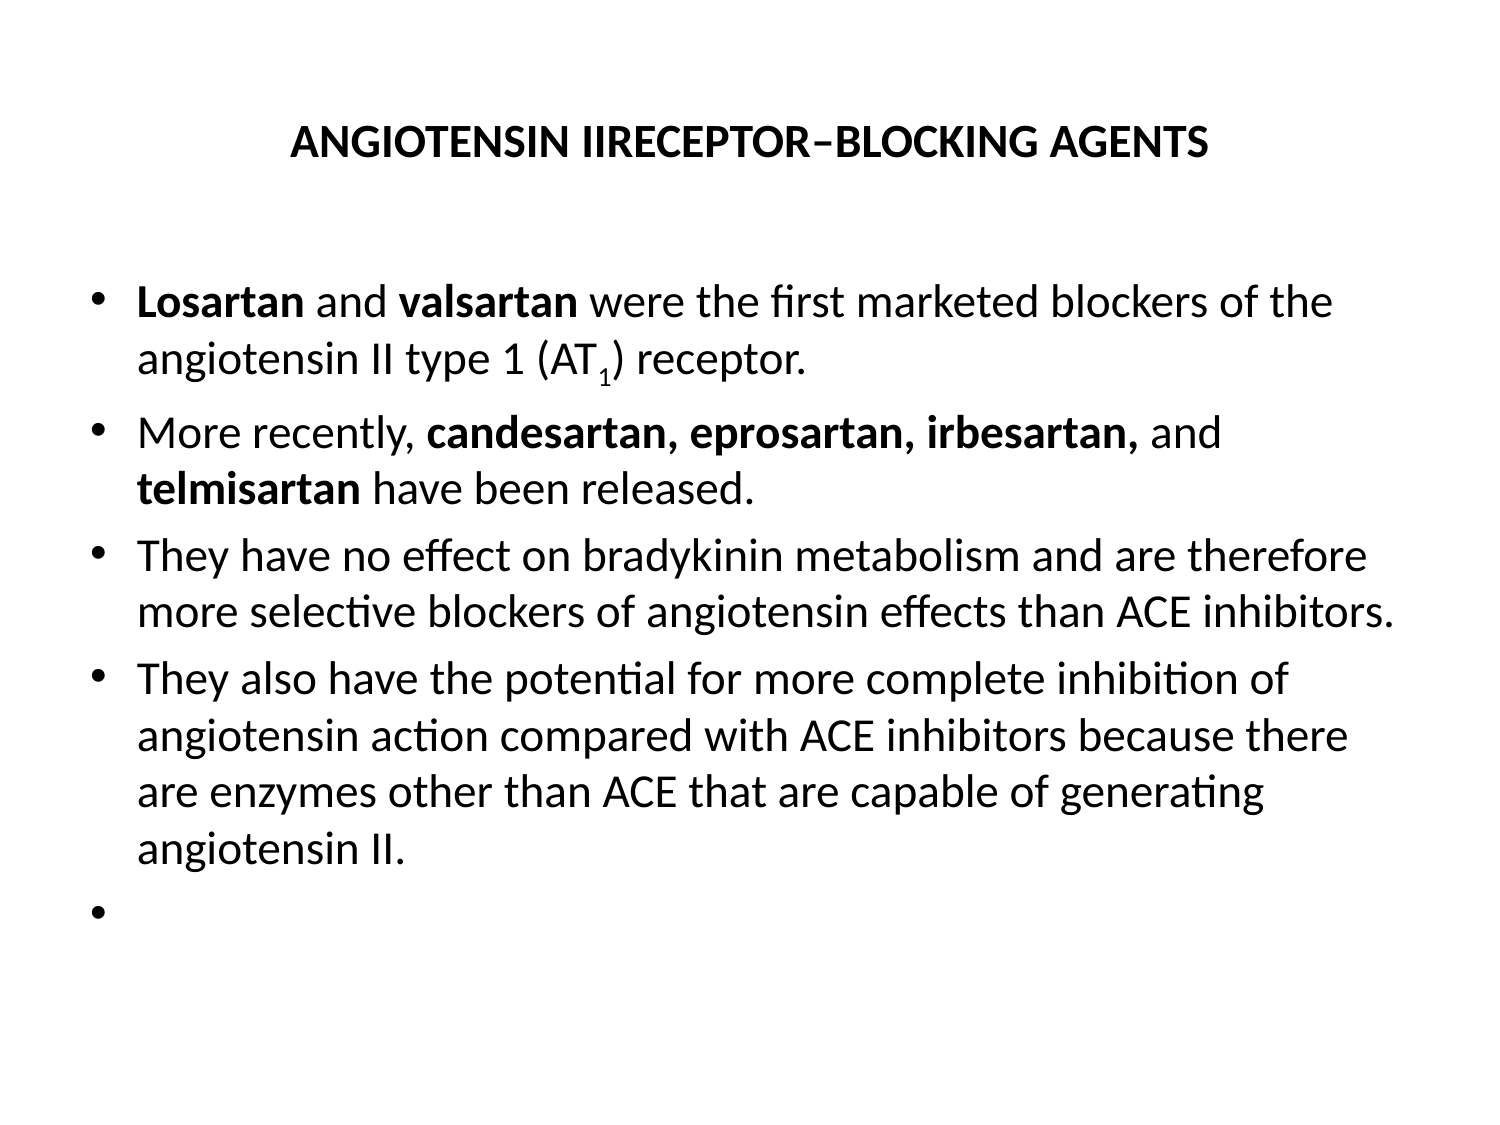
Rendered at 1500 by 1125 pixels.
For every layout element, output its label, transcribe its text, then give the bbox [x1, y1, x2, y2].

list Losartan and valsartan were the first marketed blockers of the angiotensin II type 1 (AT1) receptor. More recently, candesartan, eprosartan, irbesartan, and telmisartan have been released. They have no effect on bradykinin metabolism and are therefore more selective blockers of angiotensin effects than ACE inhibitors. They also have the potential for more complete inhibition of angiotensin action compared with ACE inhibitors because there are enzymes other than ACE that are capable of generating angiotensin II. [75, 262, 1425, 1005]
title Angiotensin IIReceptor–Blocking Agents [75, 45, 1425, 233]
